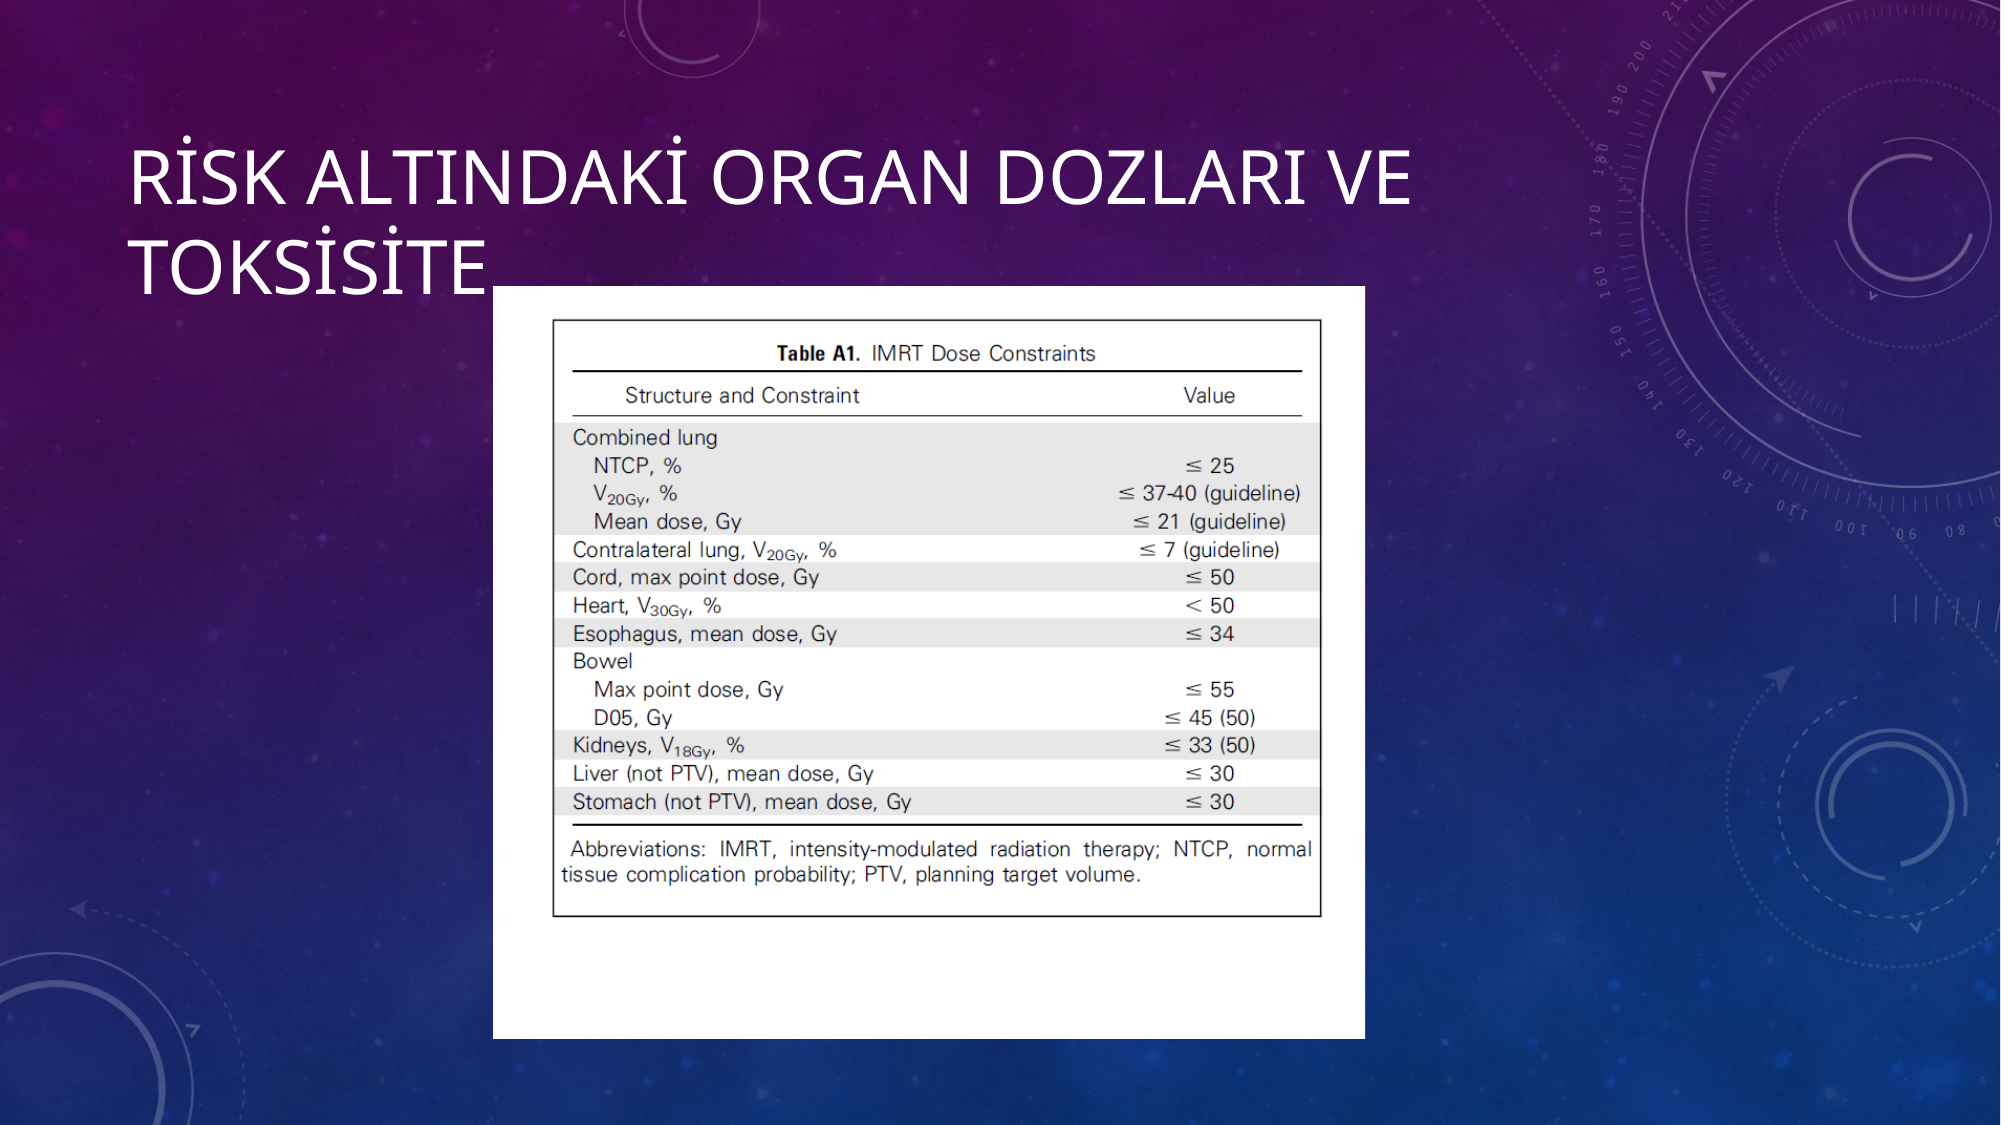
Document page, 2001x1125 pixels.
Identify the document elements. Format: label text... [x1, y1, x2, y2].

title RİSK ALTINDAKİ ORGAN DOZLARI VE TOKSİSİTE [112, 99, 1775, 339]
picture [0, 0, 2001, 1125]
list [492, 286, 1366, 1039]
